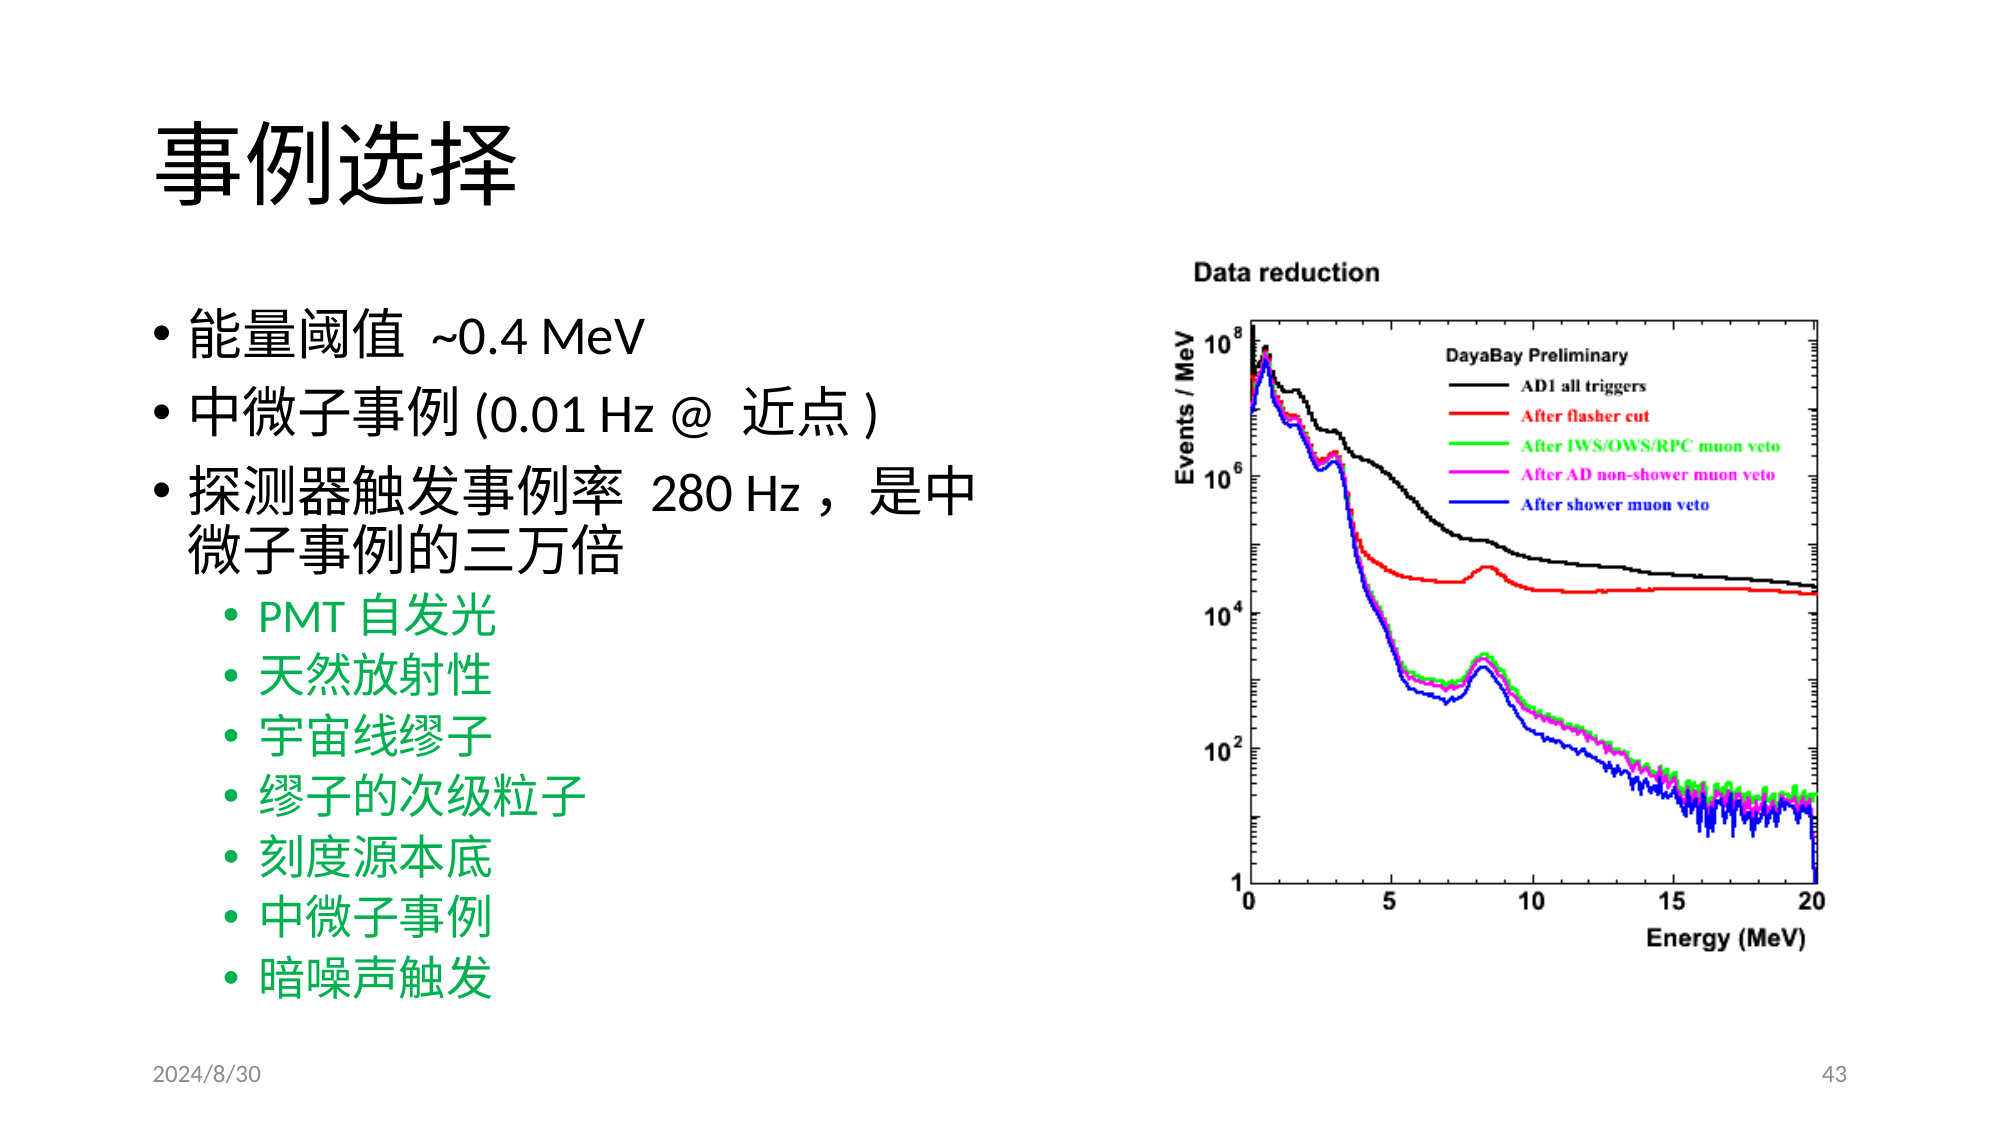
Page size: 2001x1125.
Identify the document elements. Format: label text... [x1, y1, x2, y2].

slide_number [137, 1042, 588, 1103]
list 能量阈值 ~0.4 MeV 中微子事例(0.01 Hz @ 近点) 探测器触发事例率 280 Hz，是中微子事例的三万倍 PMT自发光 天然放射性 宇宙线缪子 缪子的次级粒子 刻度源本底 中微子事例 暗噪声触发 [137, 299, 1048, 1014]
picture [1162, 250, 1907, 955]
title 事例选择 [137, 59, 1863, 278]
slide_number 43 [1412, 1042, 1863, 1103]
